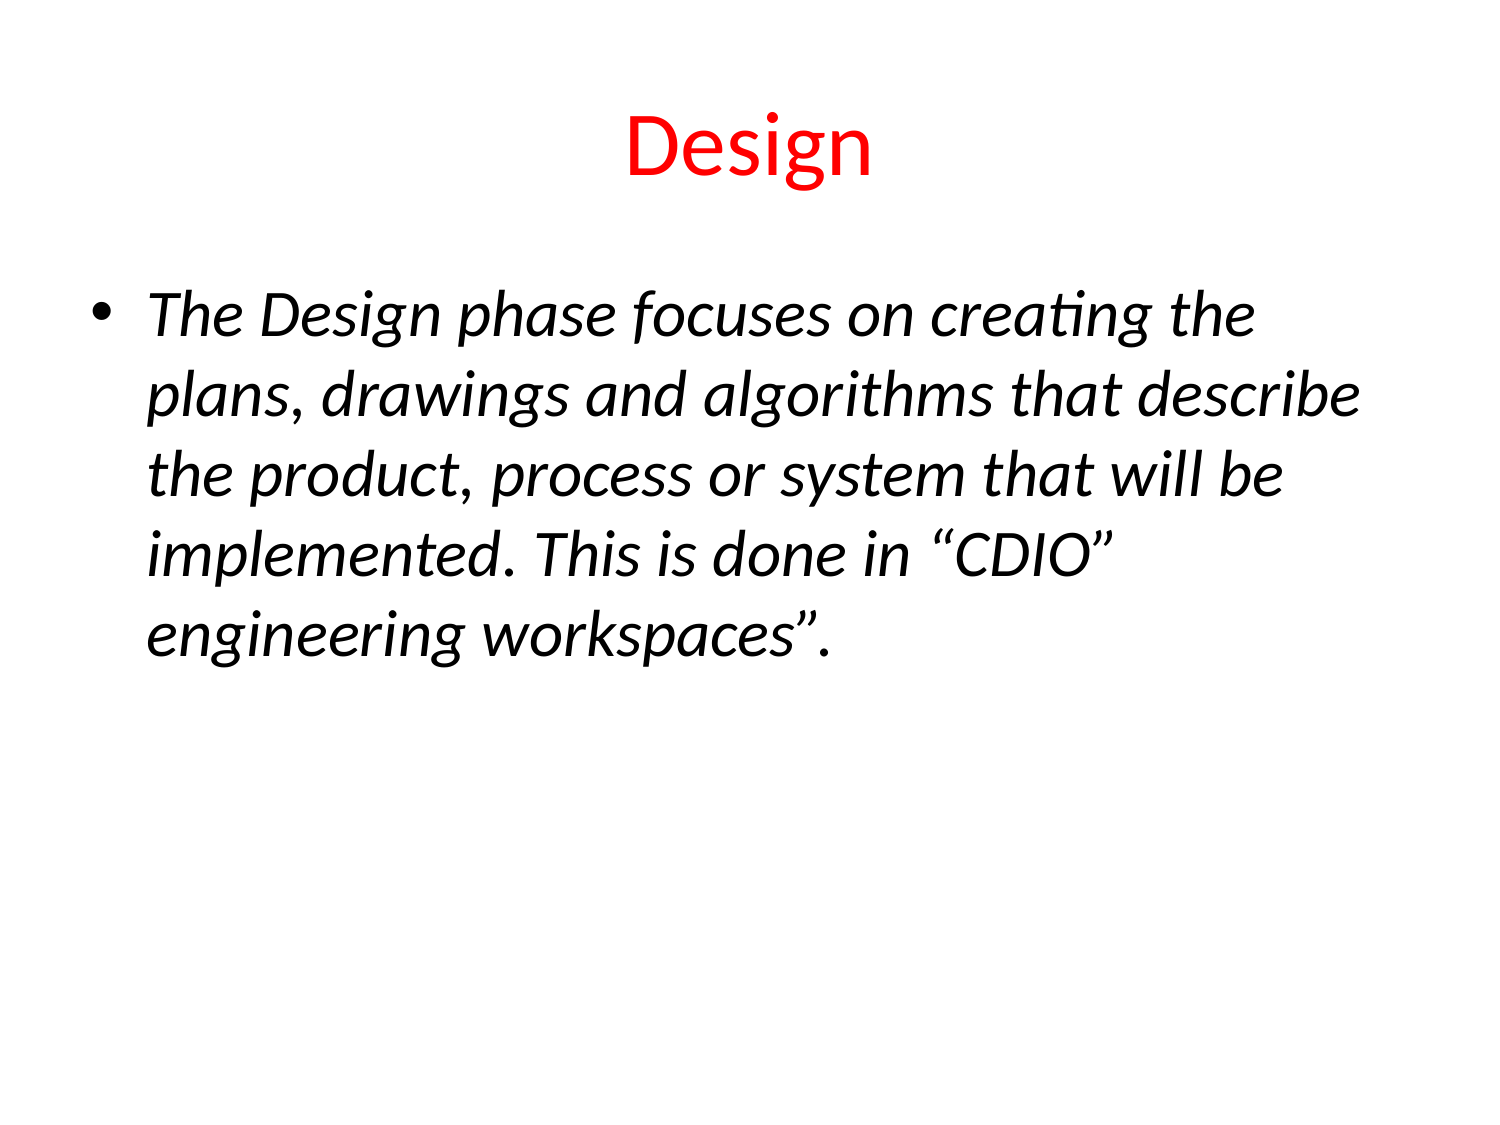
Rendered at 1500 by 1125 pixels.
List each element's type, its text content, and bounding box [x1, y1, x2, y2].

list The Design phase focuses on creating the plans, drawings and algorithms that describe the product, process or system that will be implemented. This is done in “CDIO” engineering workspaces”. [75, 262, 1425, 1005]
title Design [75, 45, 1425, 233]
